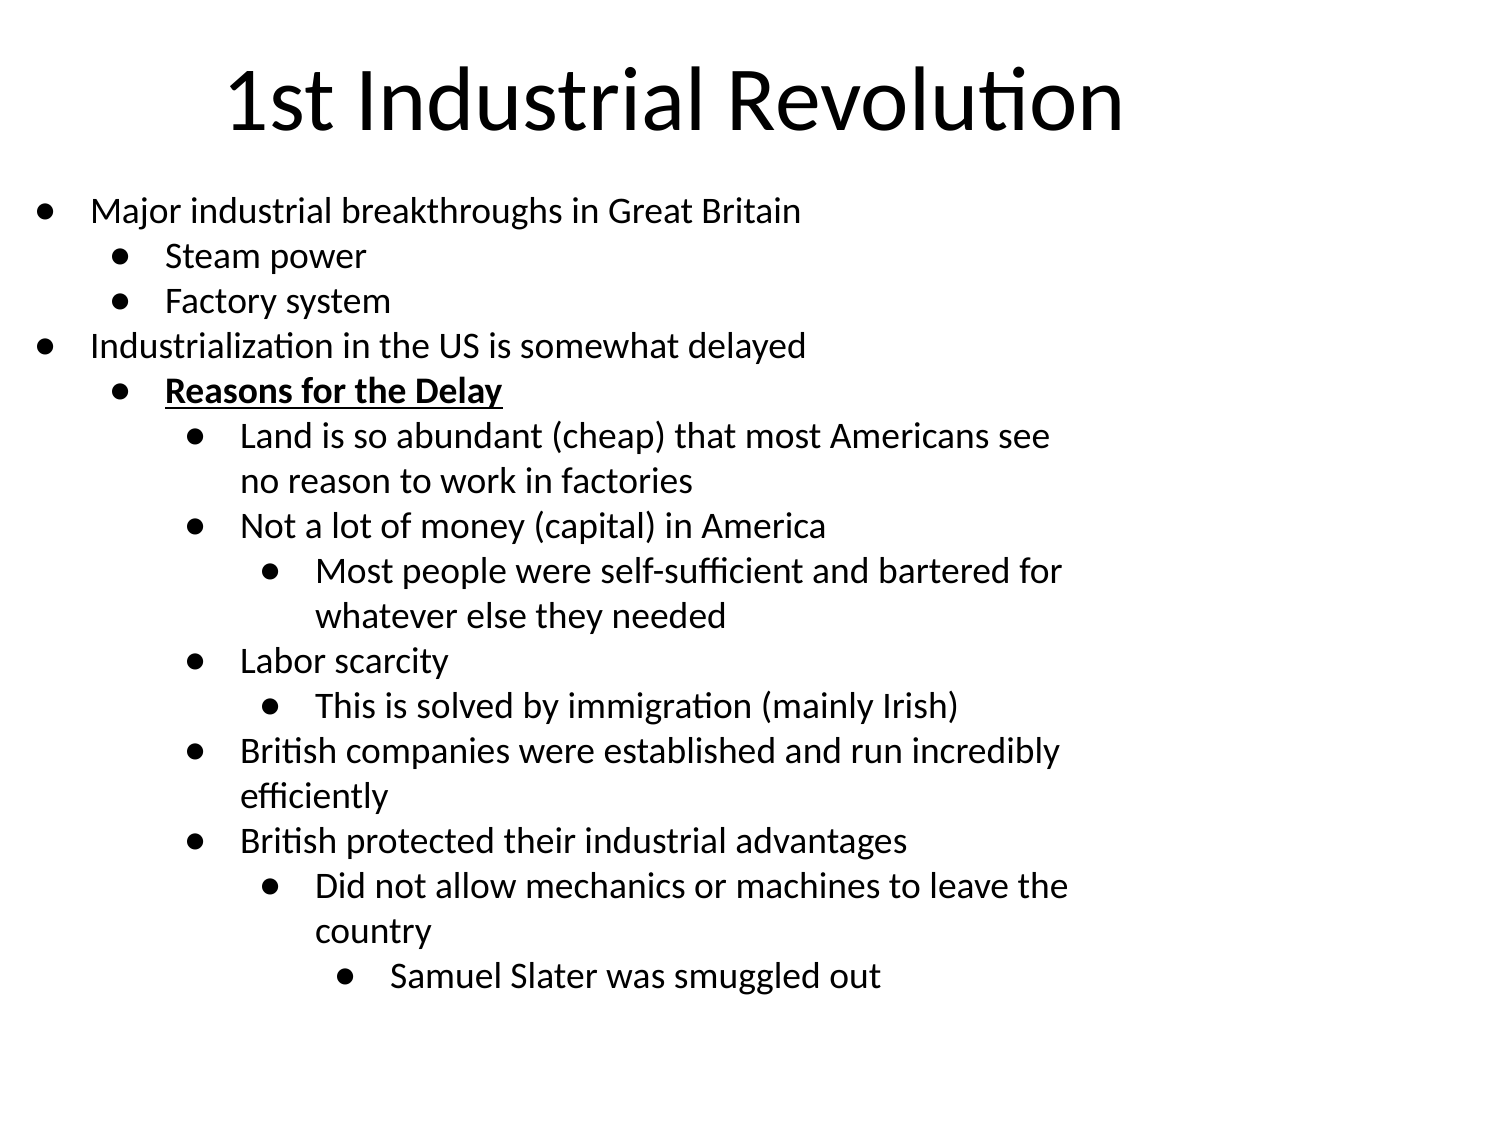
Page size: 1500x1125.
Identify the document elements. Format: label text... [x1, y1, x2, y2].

title 1st Industrial Revolution [0, 0, 1350, 188]
list Major industrial breakthroughs in Great Britain Steam power Factory system Industrialization in the US is somewhat delayed Reasons for the Delay Land is so abundant (cheap) that most Americans see no reason to work in factories Not a lot of money (capital) in America Most people were self-sufficient and bartered for whatever else they needed Labor scarcity This is solved by immigration (mainly Irish) British companies were established and run incredibly efficiently British protected their industrial advantages Did not allow mechanics or machines to leave the country Samuel Slater was smuggled out [0, 171, 1094, 914]
